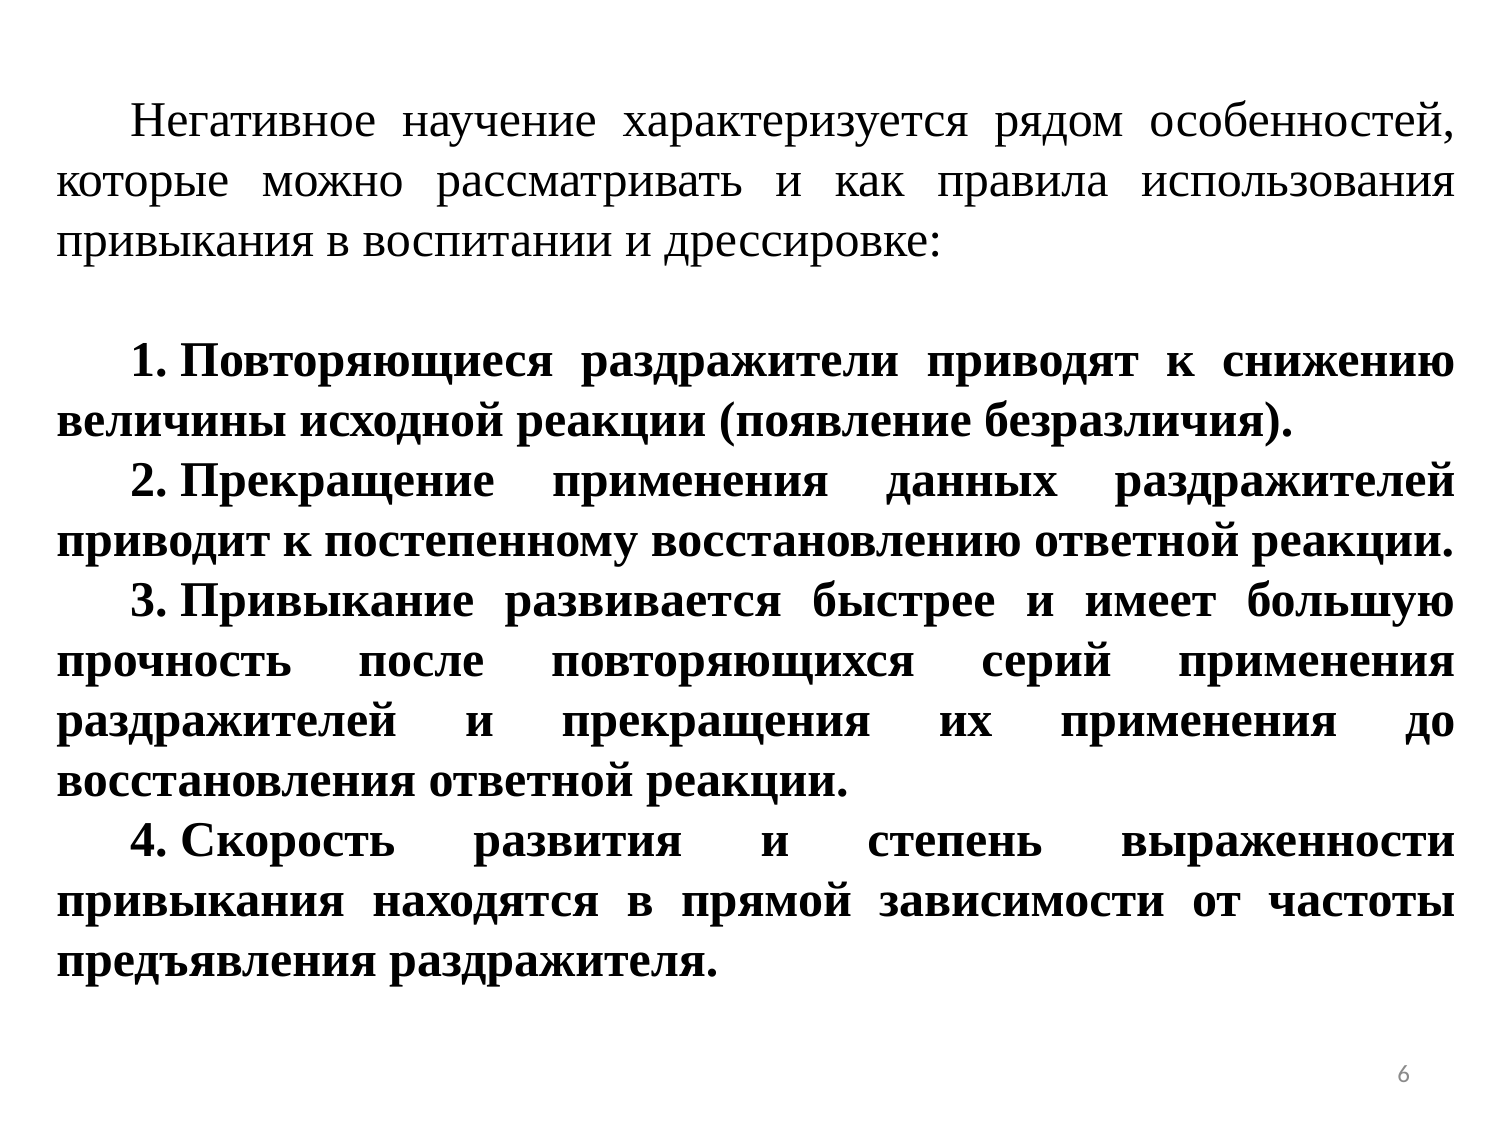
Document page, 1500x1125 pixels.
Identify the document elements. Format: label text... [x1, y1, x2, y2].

text_box Негативное научение характеризуется рядом особенностей, которые можно рассматривать и как правила использования привыкания в воспитании и дрессировке: 1. Повторяющиеся раздражители приводят к снижению величины исходной реакции (появление безразличия). 2. Прекращение применения данных раздражителей приводит к постепенному восстановлению ответной реакции. 3. Привыкание развивается быстрее и имеет большую прочность после повторяющихся серий применения раздражителей и прекращения их применения до восстановления ответной реакции. 4. Скорость развития и степень выраженности привыкания находятся в прямой зависимости от частоты предъявления раздражителя. [41, 79, 1471, 995]
slide_number 6 [1074, 1042, 1425, 1103]
